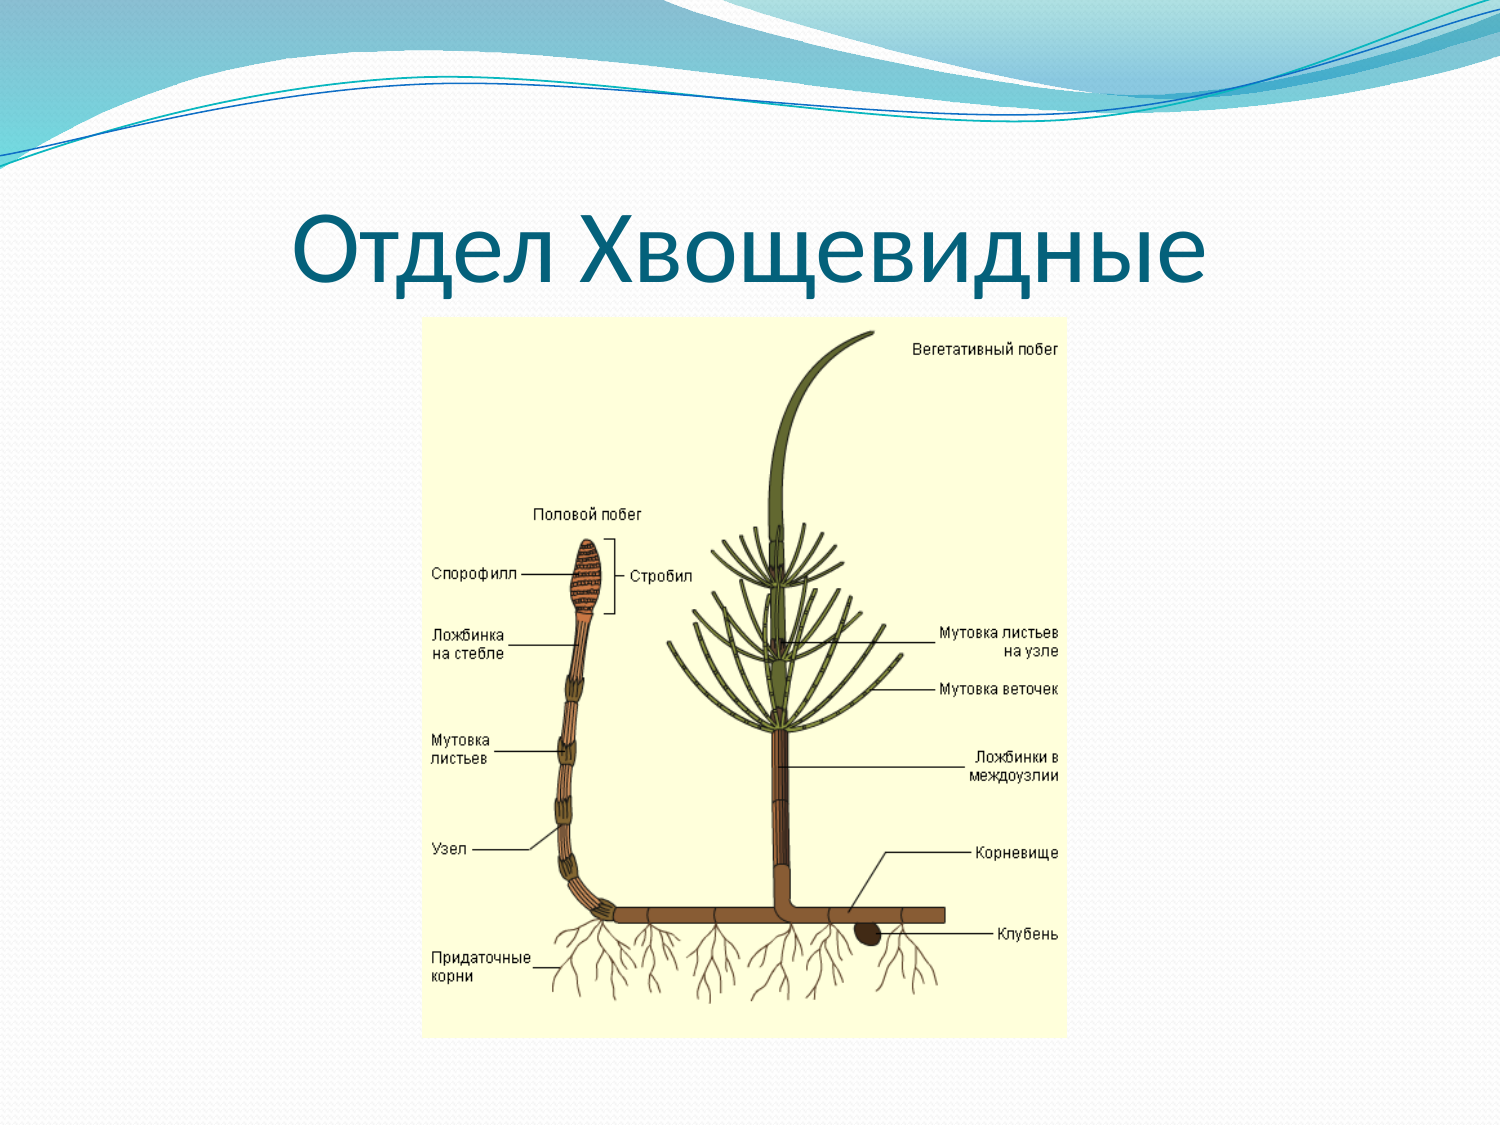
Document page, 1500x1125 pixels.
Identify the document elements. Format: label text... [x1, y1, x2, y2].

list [422, 317, 1067, 1038]
title Отдел Хвощевидные [75, 115, 1425, 303]
